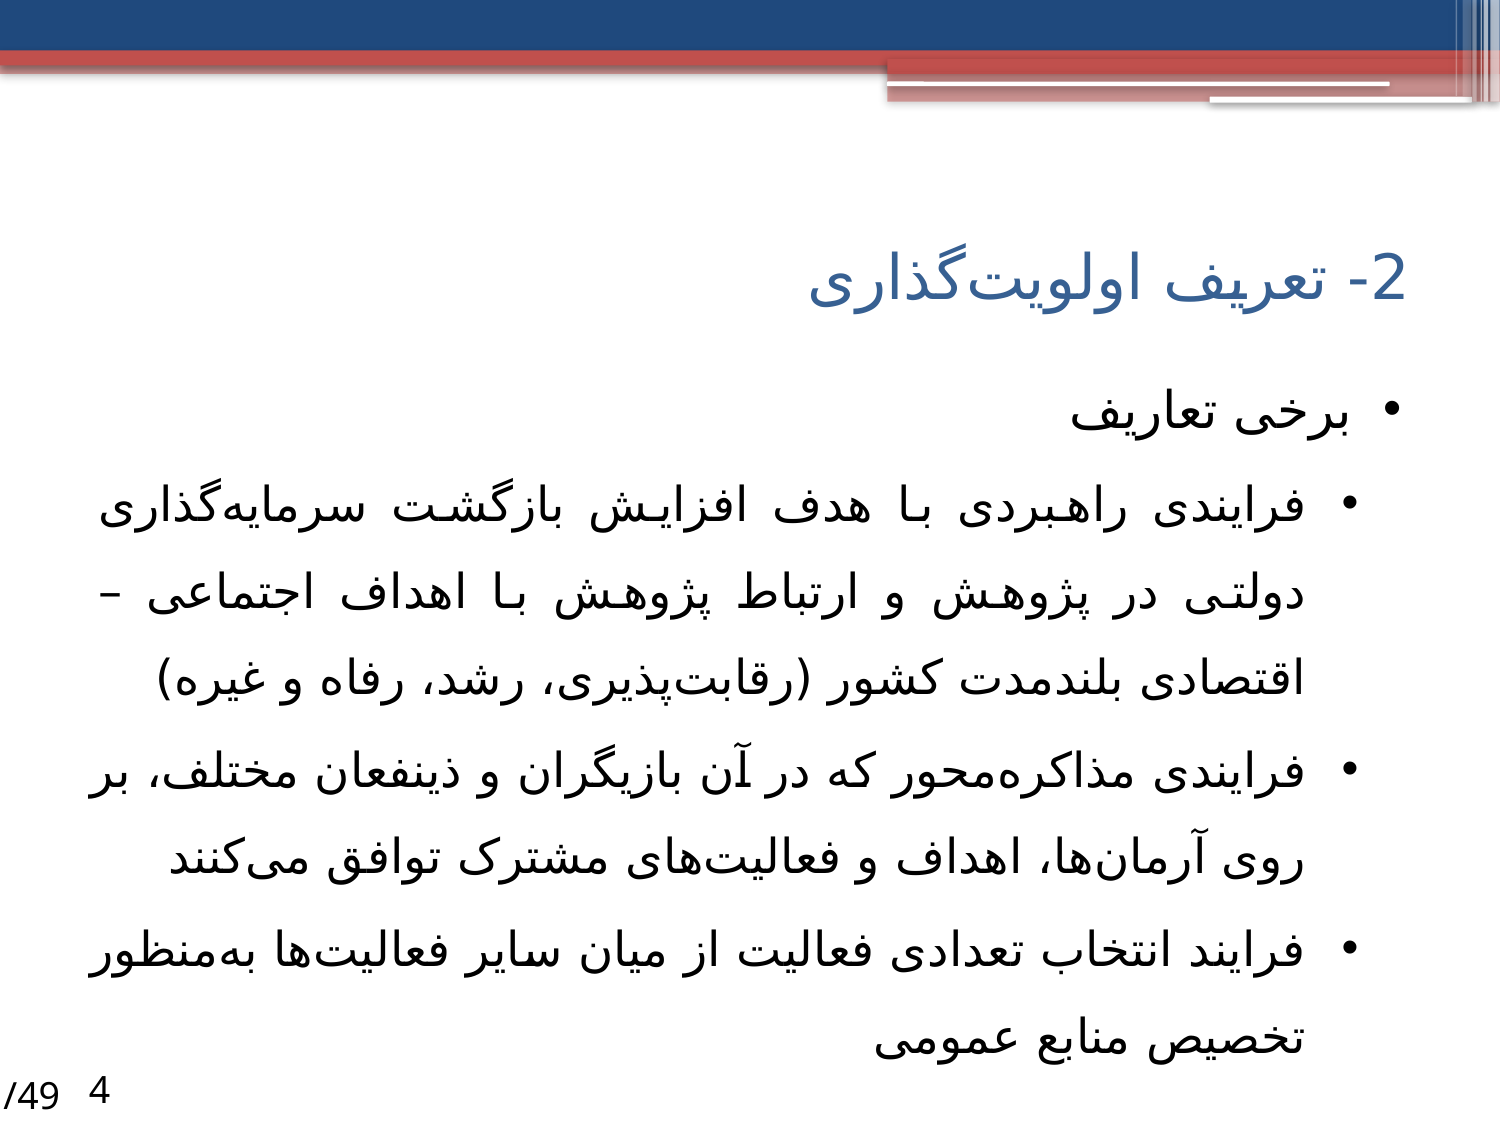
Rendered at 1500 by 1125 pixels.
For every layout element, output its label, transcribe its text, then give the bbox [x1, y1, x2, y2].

title 2- تعریف اولویت‌گذاری [75, 187, 1425, 363]
footer /49 [0, 1064, 75, 1125]
slide_number 4 [75, 1065, 125, 1125]
list برخی تعاریف فرایندی راهبردی با هدف افزایش بازگشت سرمایه‌گذاری دولتی در پژوهش و ارتباط پژوهش با اهداف اجتماعی – اقتصادی بلندمدت کشور (رقابت‌پذیری، رشد، رفاه و غیره) فرایندی مذاکره‌محور که در آن بازیگران و ذینفعان مختلف، بر روی آرمان‌ها، اهداف و فعالیت‌های مشترک توافق می‌کنند فرایند انتخاب تعدادی فعالیت از میان سایر فعالیت‌ها به‌منظور تخصیص منابع عمومی [75, 368, 1425, 1079]
